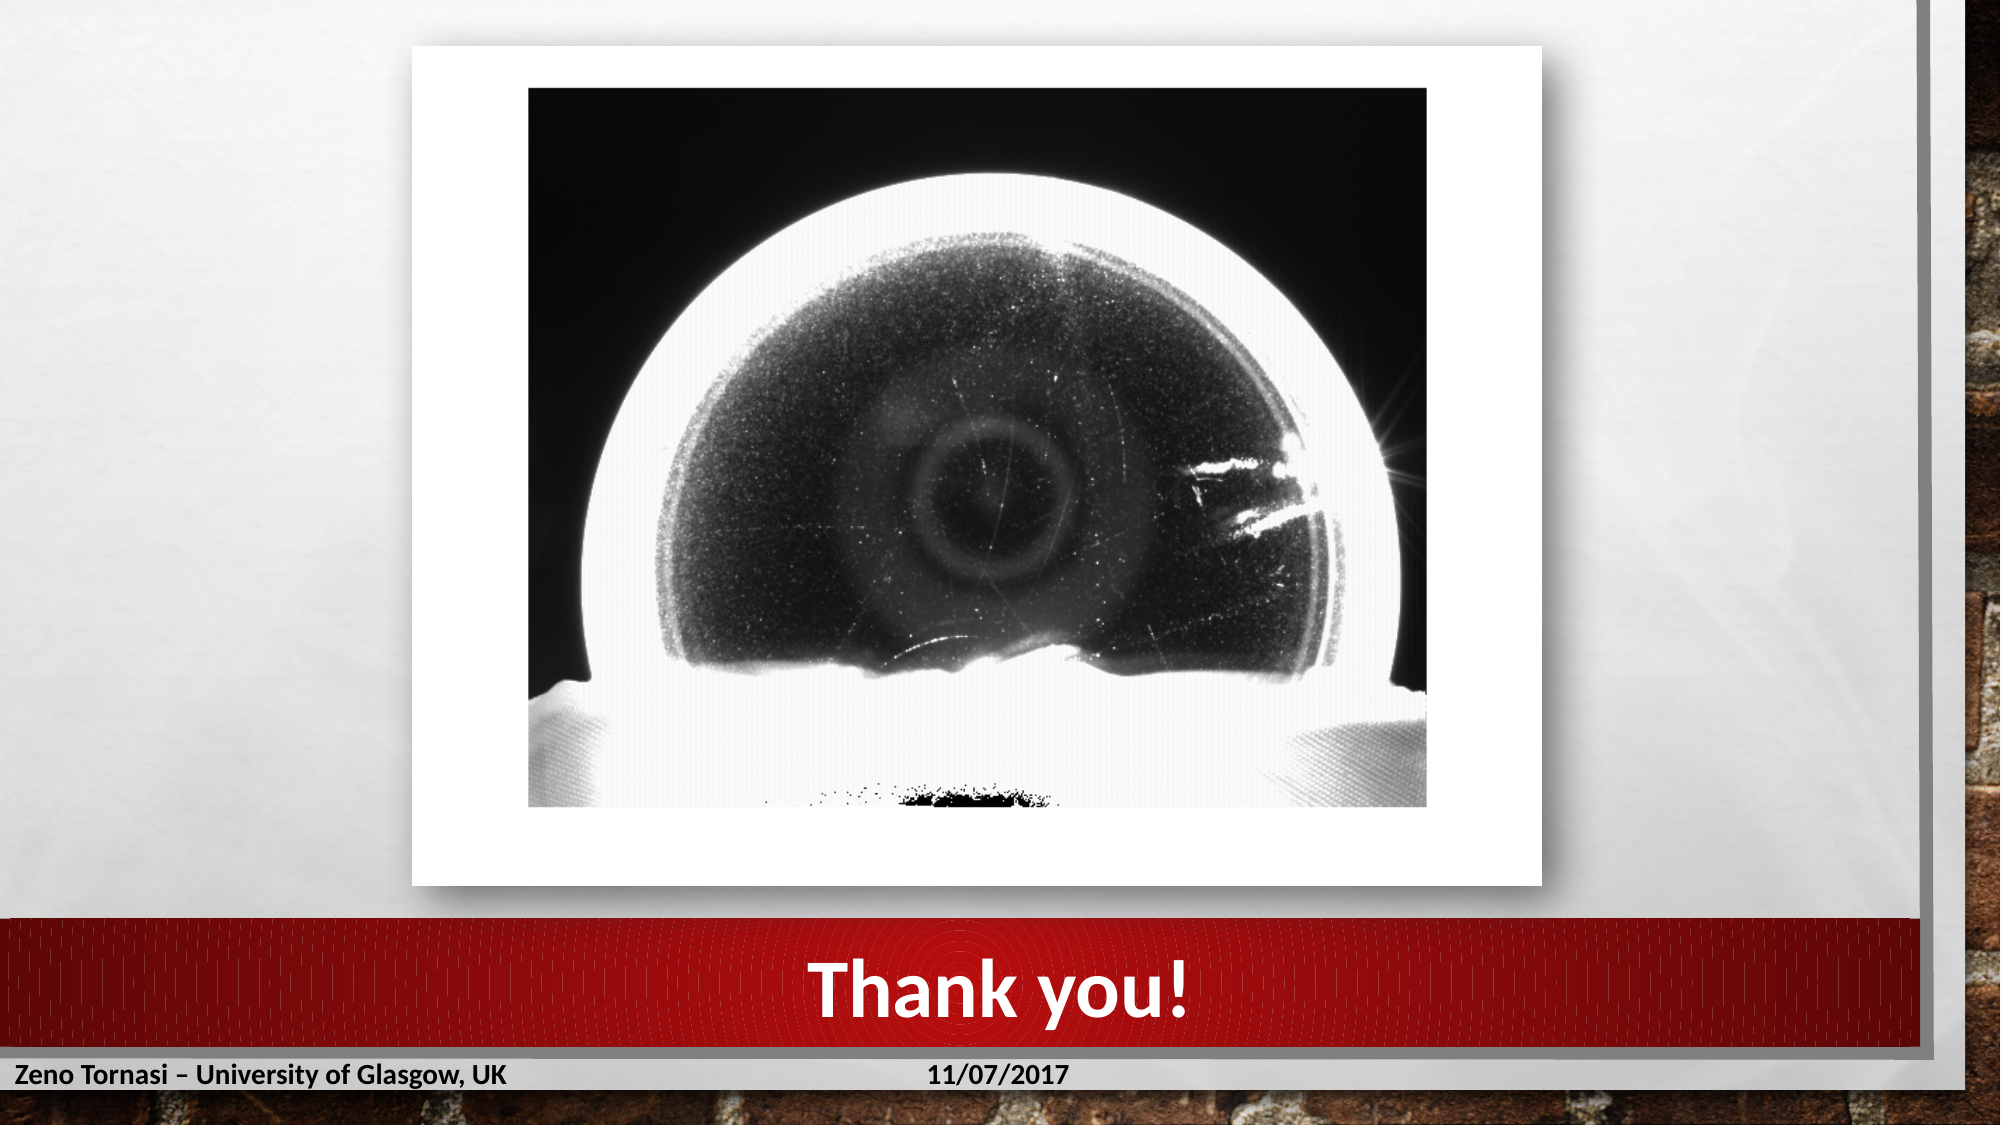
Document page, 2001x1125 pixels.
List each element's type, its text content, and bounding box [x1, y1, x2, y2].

text_box Thank you! [792, 933, 1208, 1042]
footer Zeno Tornasi – University of Glasgow, UK [0, 1048, 782, 1092]
picture [0, 0, 2000, 1125]
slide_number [911, 1048, 1089, 1092]
picture [411, 46, 1542, 886]
